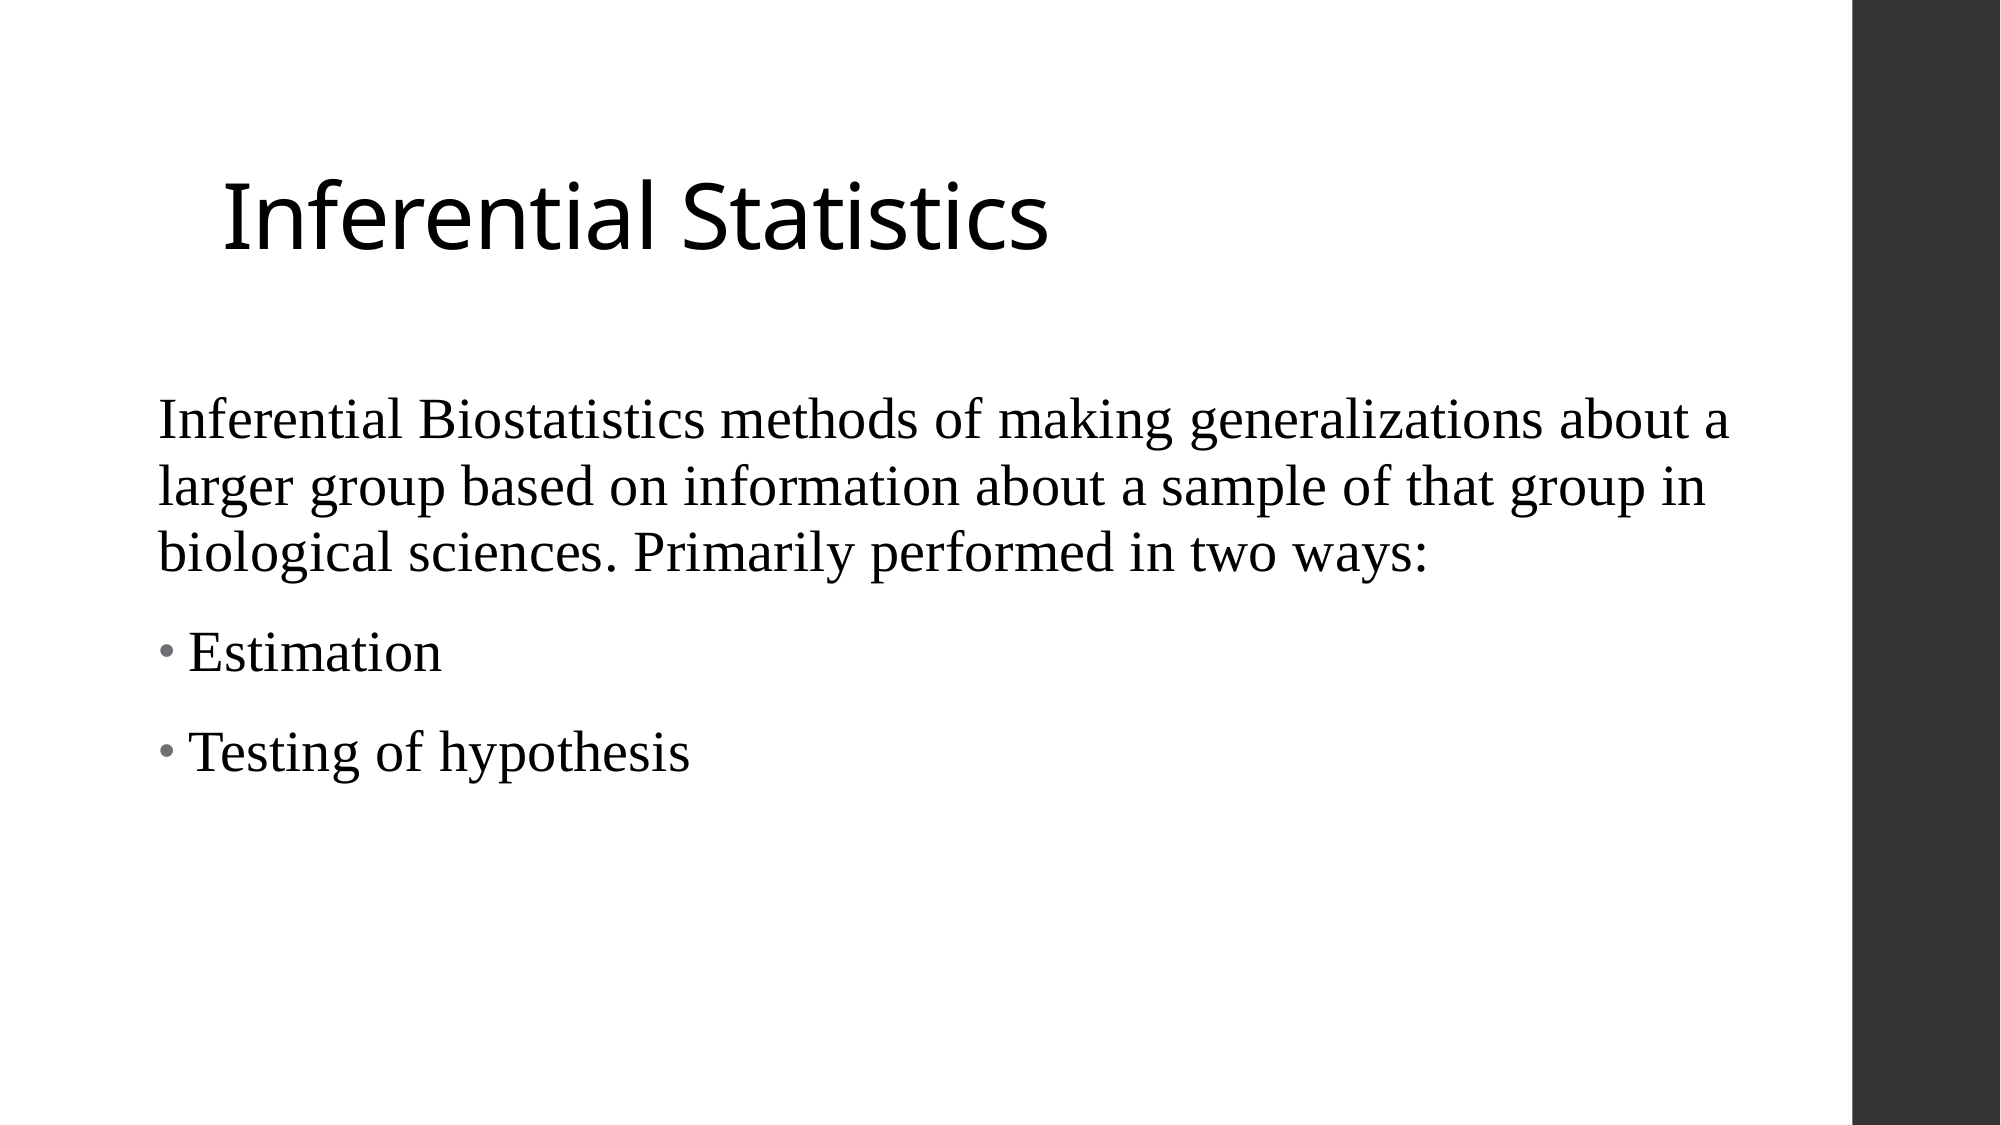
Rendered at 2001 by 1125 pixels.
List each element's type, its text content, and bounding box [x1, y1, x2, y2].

title Inferential Statistics [206, 60, 1797, 278]
list Inferential Biostatistics methods of making generalizations about a larger group based on information about a sample of that group in biological sciences. Primarily performed in two ways: Estimation Testing of hypothesis [143, 299, 1753, 1014]
